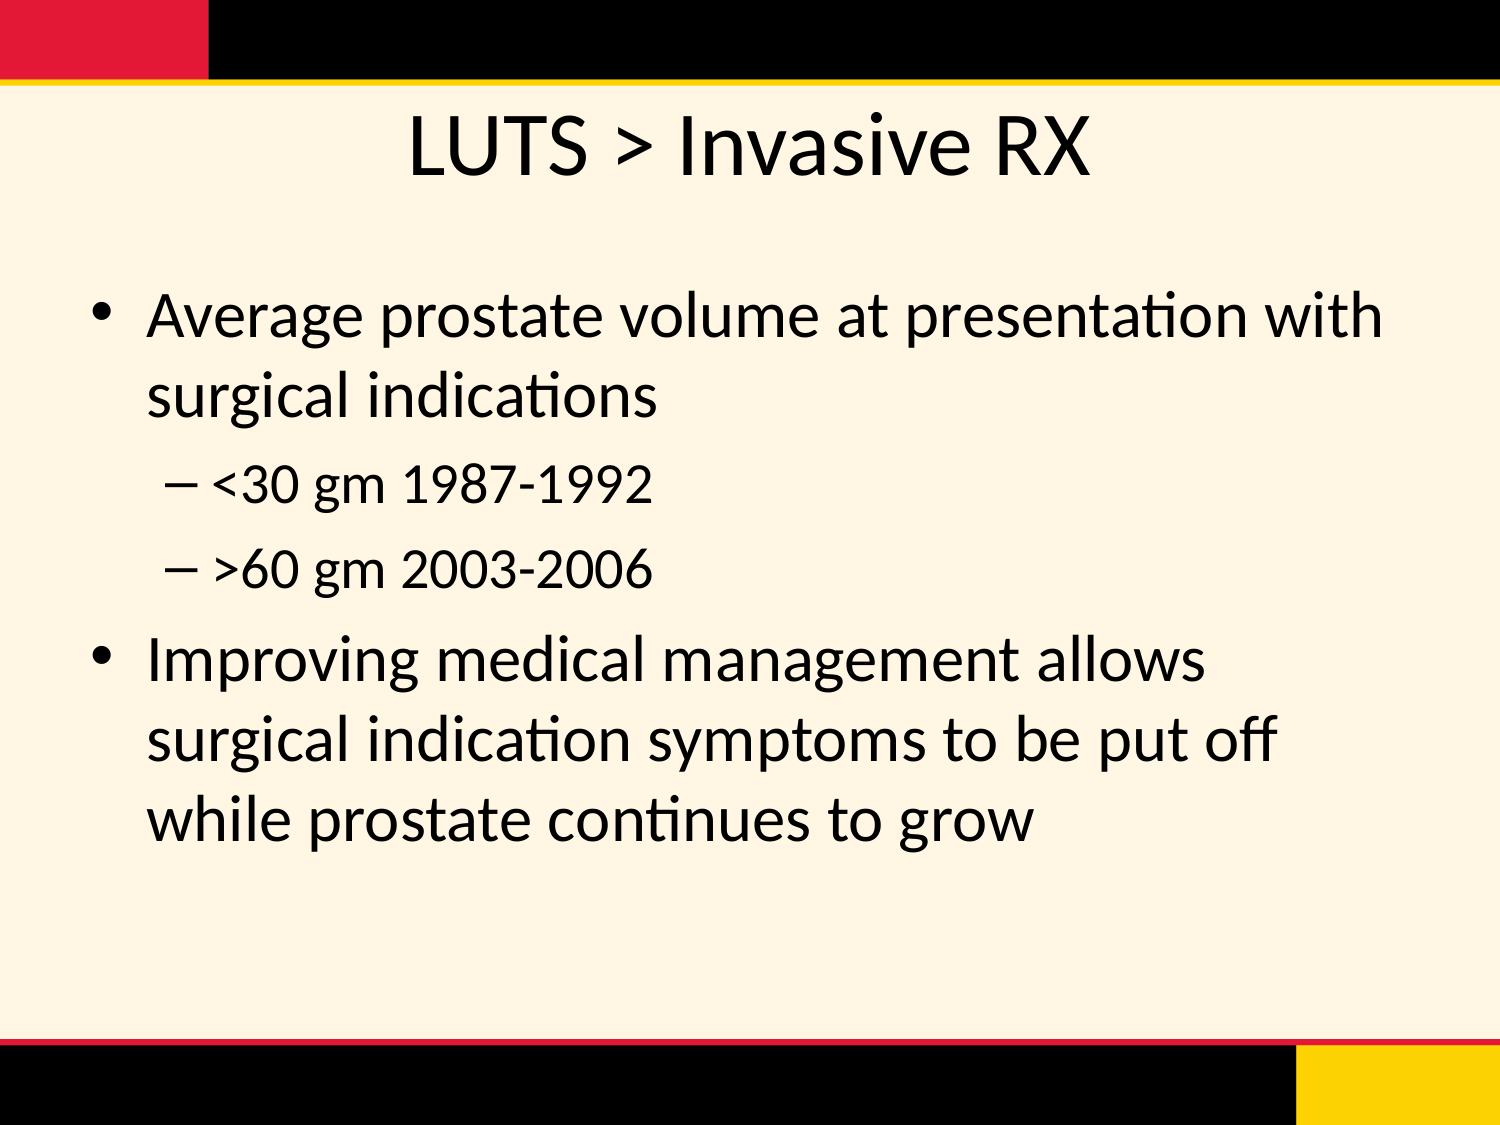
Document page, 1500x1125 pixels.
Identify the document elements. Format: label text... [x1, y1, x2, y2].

list Average prostate volume at presentation with surgical indications <30 gm 1987-1992 >60 gm 2003-2006 Improving medical management allows surgical indication symptoms to be put off while prostate continues to grow [74, 261, 1426, 1125]
title LUTS > Invasive RX [74, 14, 1426, 261]
picture [0, 0, 1500, 1125]
